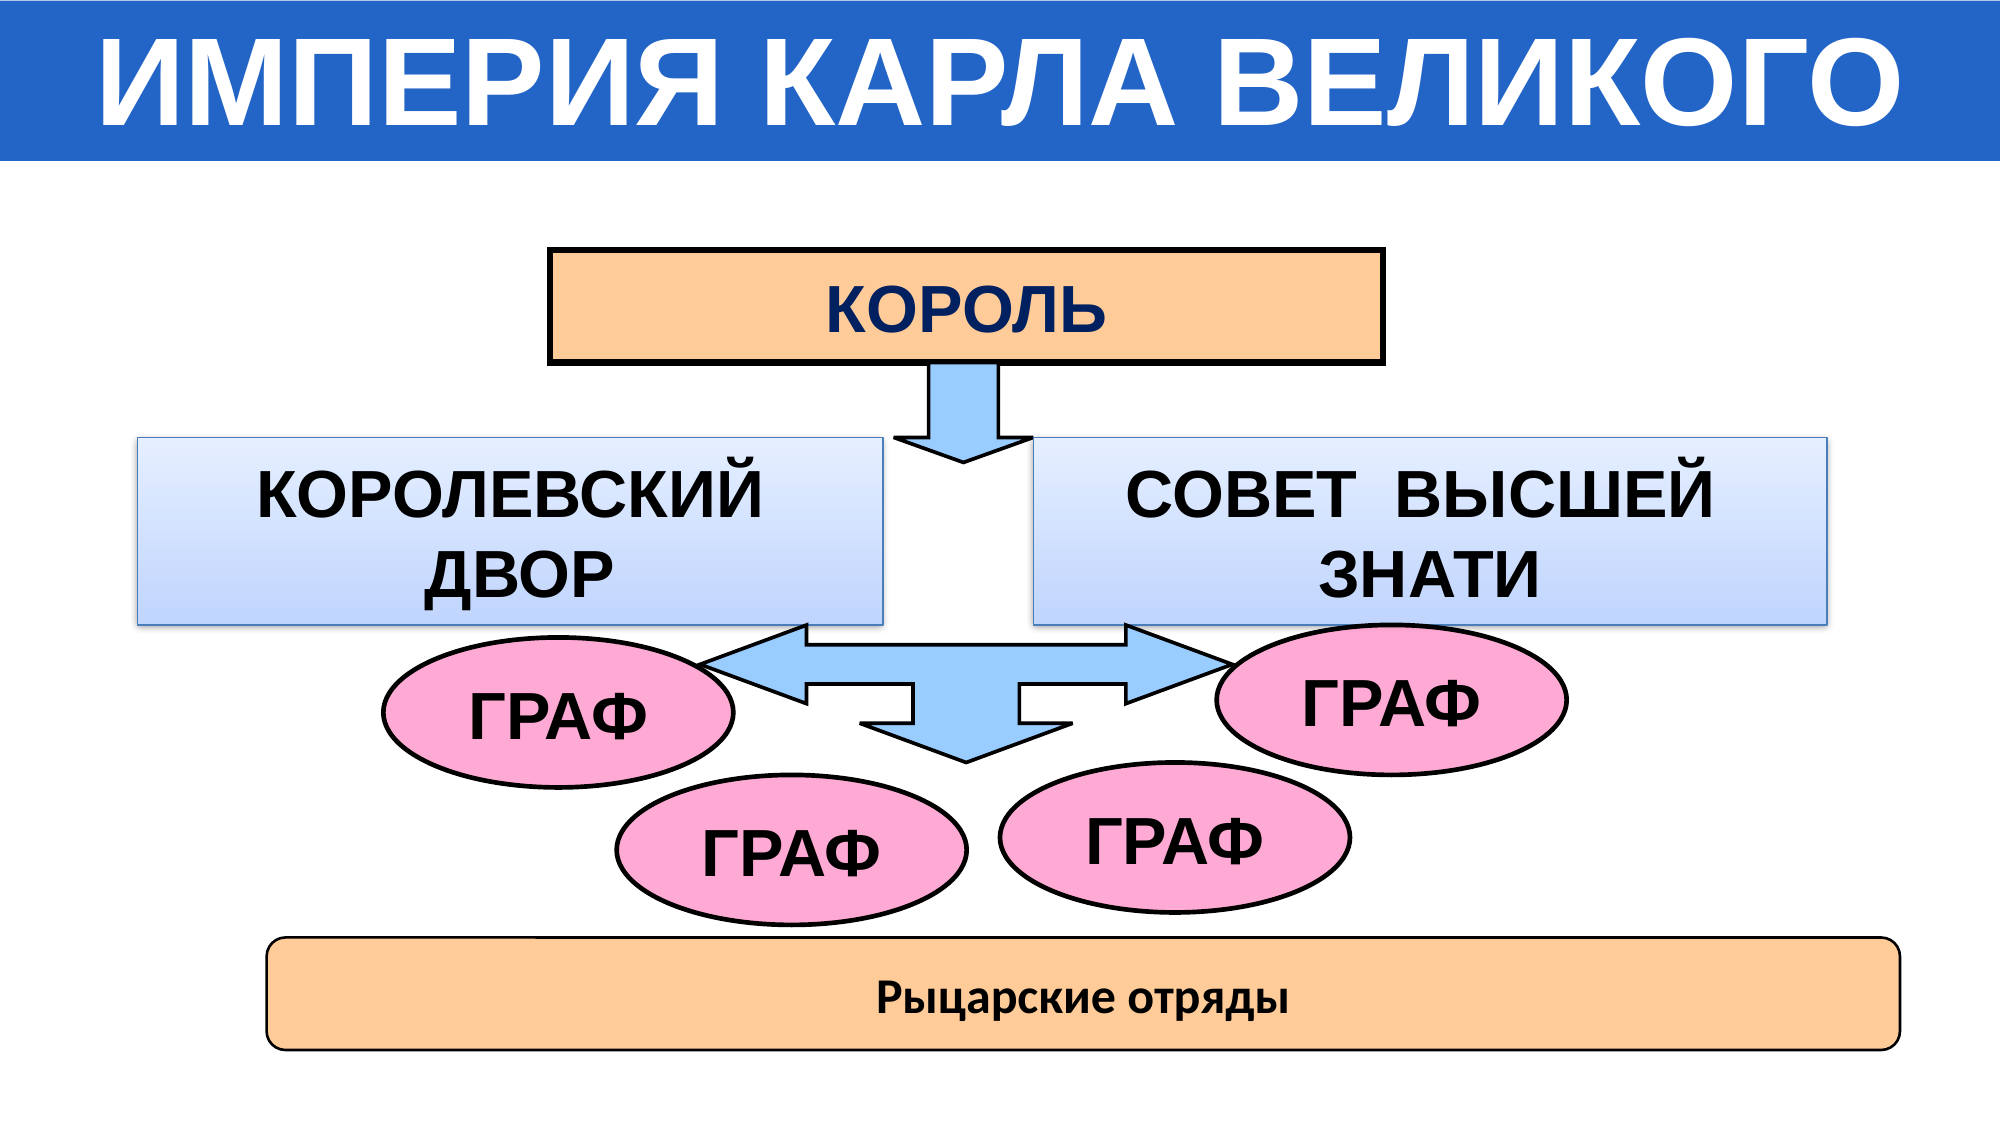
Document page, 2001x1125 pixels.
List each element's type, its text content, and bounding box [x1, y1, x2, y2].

text_box ГРАФ [616, 774, 967, 925]
text_box ГРАФ [383, 637, 734, 788]
text_box КОРОЛЬ [549, 249, 1384, 363]
text_box ГРАФ [1216, 624, 1567, 775]
text_box СОВЕТ ВЫСШЕЙ ЗНАТИ [1033, 437, 1828, 626]
text_box ГРАФ [999, 762, 1351, 913]
text_box [893, 362, 1031, 463]
text_box [700, 625, 1233, 763]
text_box КОРОЛЕВСКИЙ ДВОР [137, 437, 884, 626]
text_box Рыцарские отряды [266, 937, 1900, 1051]
text_box ИМПЕРИЯ КАРЛА ВЕЛИКОГО [0, 0, 2000, 161]
